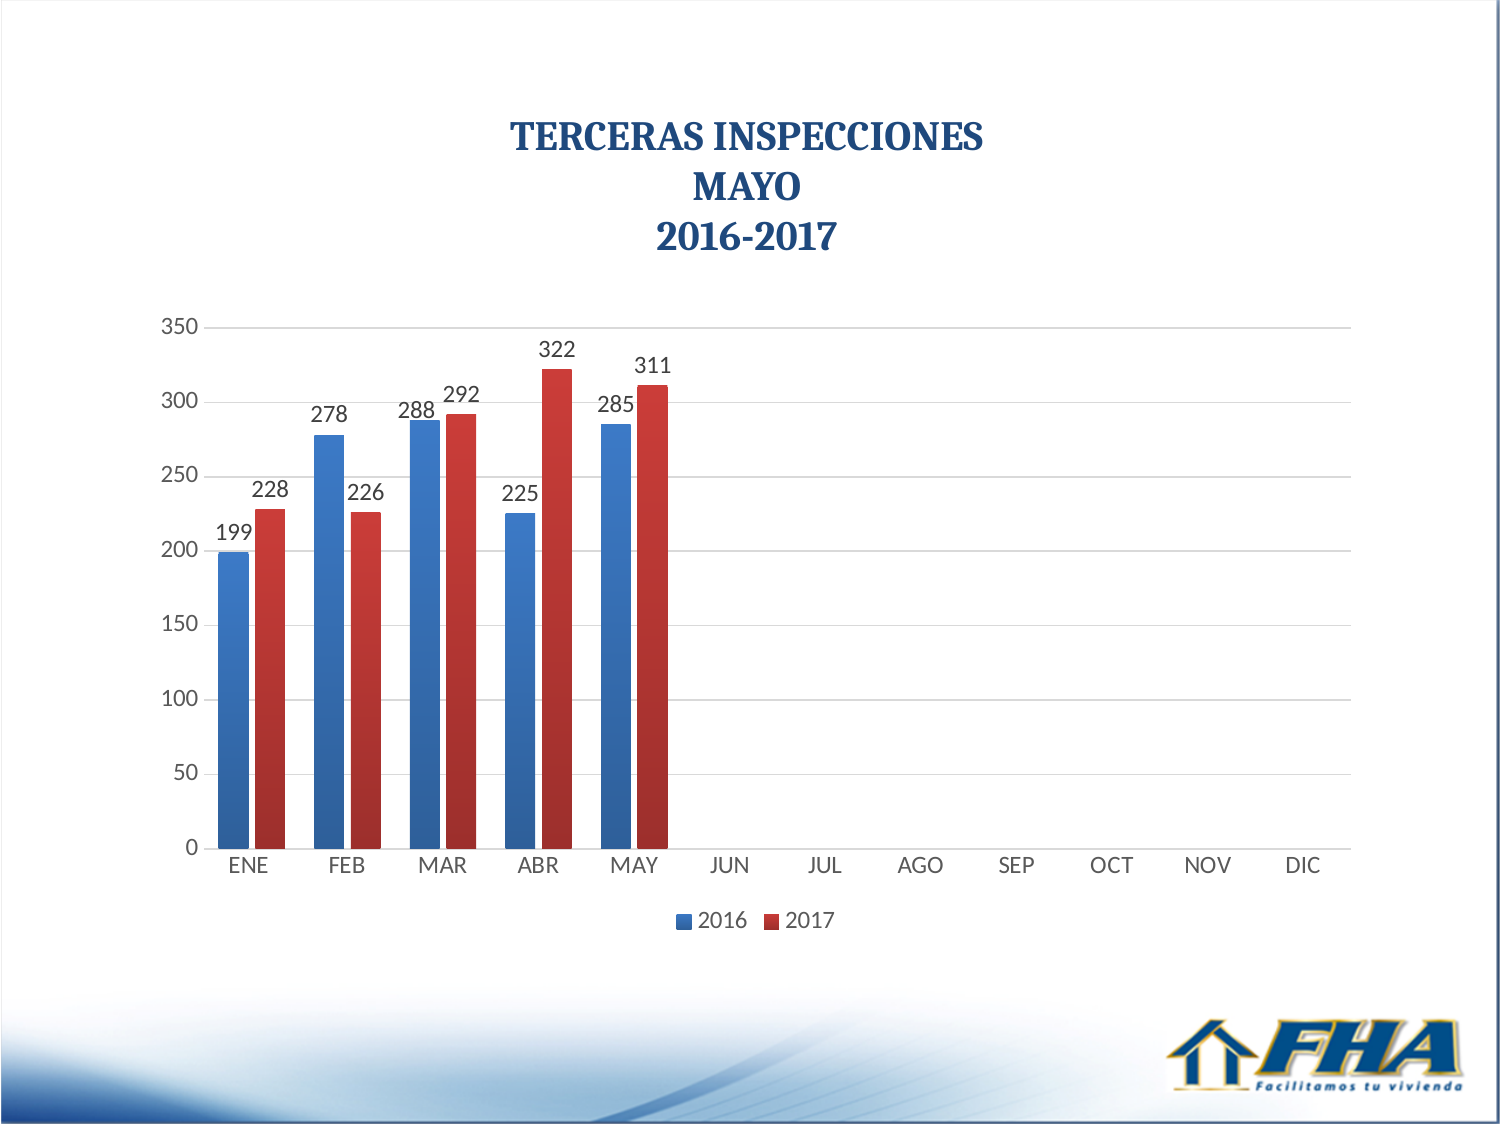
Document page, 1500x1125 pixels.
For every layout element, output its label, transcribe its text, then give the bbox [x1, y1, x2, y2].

chart [135, 302, 1377, 941]
picture [0, 0, 1500, 1125]
text_box TERCERAS INSPECCIONES MAYO 2016-2017 [371, 101, 1122, 267]
